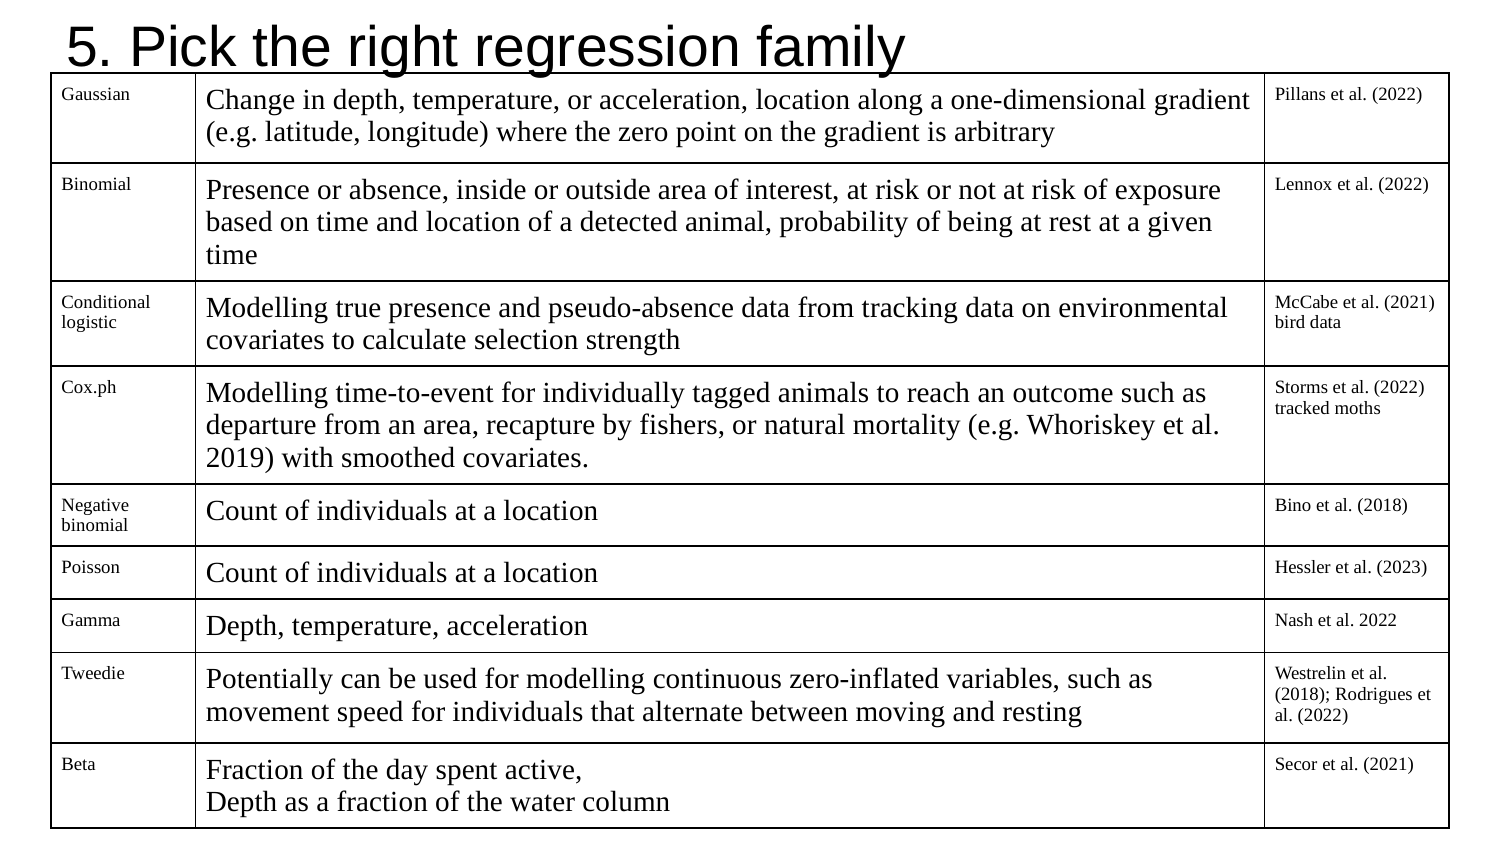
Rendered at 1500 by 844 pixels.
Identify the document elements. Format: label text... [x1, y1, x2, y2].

table_header Gaussian [52, 94, 195, 162]
table_cell Depth, temperature, acceleration [196, 600, 1264, 652]
table_cell Conditional logistic [52, 282, 195, 365]
table_cell Count of individuals at a location [196, 485, 1264, 545]
table_cell Bino et al. (2018) [1265, 485, 1448, 545]
table_cell Potentially can be used for modelling continuous zero-inflated variables, such as movement speed for individuals that alternate between moving and resting [196, 653, 1264, 742]
table_cell Count of individuals at a location [196, 547, 1264, 598]
table_cell Negative binomial [52, 485, 195, 545]
table_cell Poisson [52, 547, 195, 598]
table_cell Presence or absence, inside or outside area of interest, at risk or not at risk of exposure based on time and location of a detected animal, probability of being at rest at a given time [196, 164, 1264, 280]
table_cell Fraction of the day spent active, Depth as a fraction of the water column [196, 744, 1264, 827]
table_cell Tweedie [52, 653, 195, 742]
table_cell Hessler et al. (2023) [1265, 547, 1448, 598]
table_cell Gamma [52, 600, 195, 652]
table_header Pillans et al. (2022) [1265, 94, 1448, 162]
table_cell Nash et al. 2022 [1265, 600, 1448, 652]
table_cell Cox.ph [52, 367, 195, 483]
table_cell Storms et al. (2022) tracked moths [1265, 367, 1448, 483]
table_cell McCabe et al. (2021) bird data [1265, 282, 1448, 365]
table_header Change in depth, temperature, or acceleration, location along a one-dimensional gradient (e.g. latitude, longitude) where the zero point on the gradient is arbitrary [196, 94, 1264, 162]
table_cell Secor et al. (2021) [1265, 744, 1448, 827]
table_cell Beta [52, 744, 195, 827]
table_cell Binomial [52, 164, 195, 280]
table_cell Lennox et al. (2022) [1265, 164, 1448, 280]
table_cell Westrelin et al. (2018); Rodrigues et al. (2022) [1265, 653, 1448, 742]
table_cell Modelling true presence and pseudo-absence data from tracking data on environmental covariates to calculate selection strength [196, 282, 1264, 365]
table_cell Modelling time-to-event for individually tagged animals to reach an outcome such as departure from an area, recapture by fishers, or natural mortality (e.g. Whoriskey et al. 2019) with smoothed covariates. [196, 367, 1264, 483]
title 5. Pick the right regression family [51, 0, 1449, 94]
